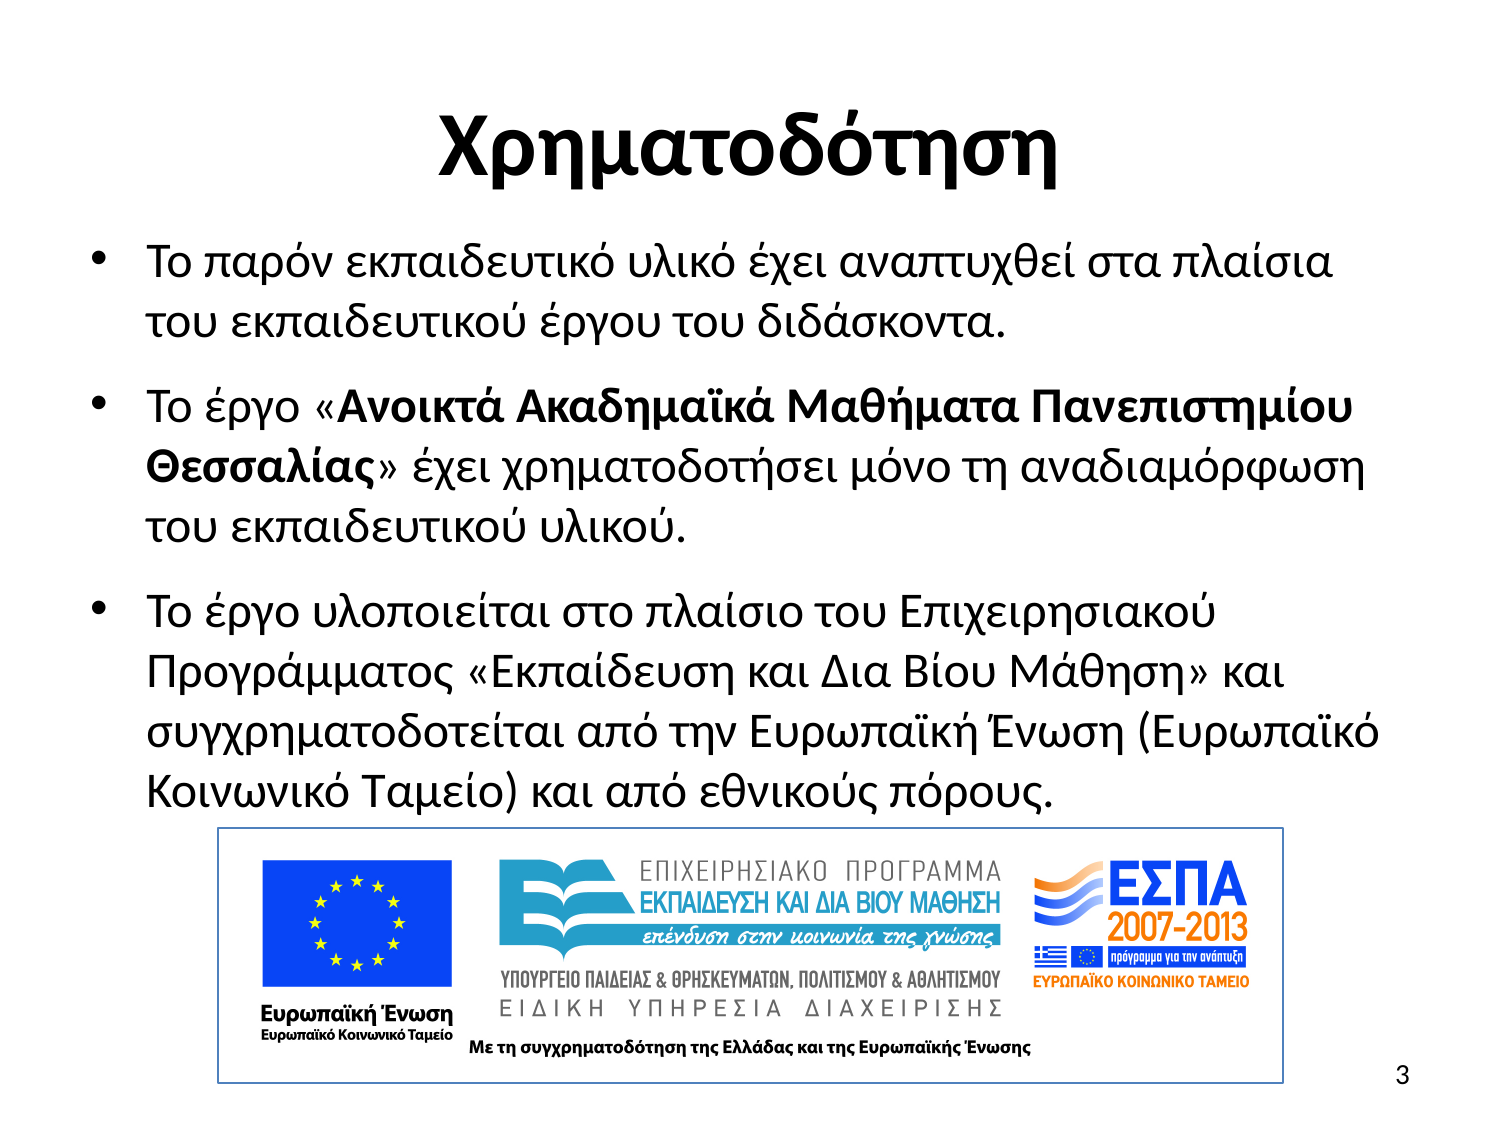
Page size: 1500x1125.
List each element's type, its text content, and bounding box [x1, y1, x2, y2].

slide_number 3 [1074, 1042, 1425, 1103]
title Χρηματοδότηση [75, 45, 1425, 219]
picture [218, 828, 1282, 1083]
list Το παρόν εκπαιδευτικό υλικό έχει αναπτυχθεί στα πλαίσια του εκπαιδευτικού έργου του διδάσκοντα. Το έργο «Ανοικτά Ακαδημαϊκά Μαθήματα Πανεπιστημίου Θεσσαλίας» έχει χρηματοδοτήσει μόνο τη αναδιαμόρφωση του εκπαιδευτικού υλικού. Το έργο υλοποιείται στο πλαίσιο του Επιχειρησιακού Προγράμματος «Εκπαίδευση και Δια Βίου Μάθηση» και συγχρηματοδοτείται από την Ευρωπαϊκή Ένωση (Ευρωπαϊκό Κοινωνικό Ταμείο) και από εθνικούς πόρους. [75, 219, 1425, 963]
